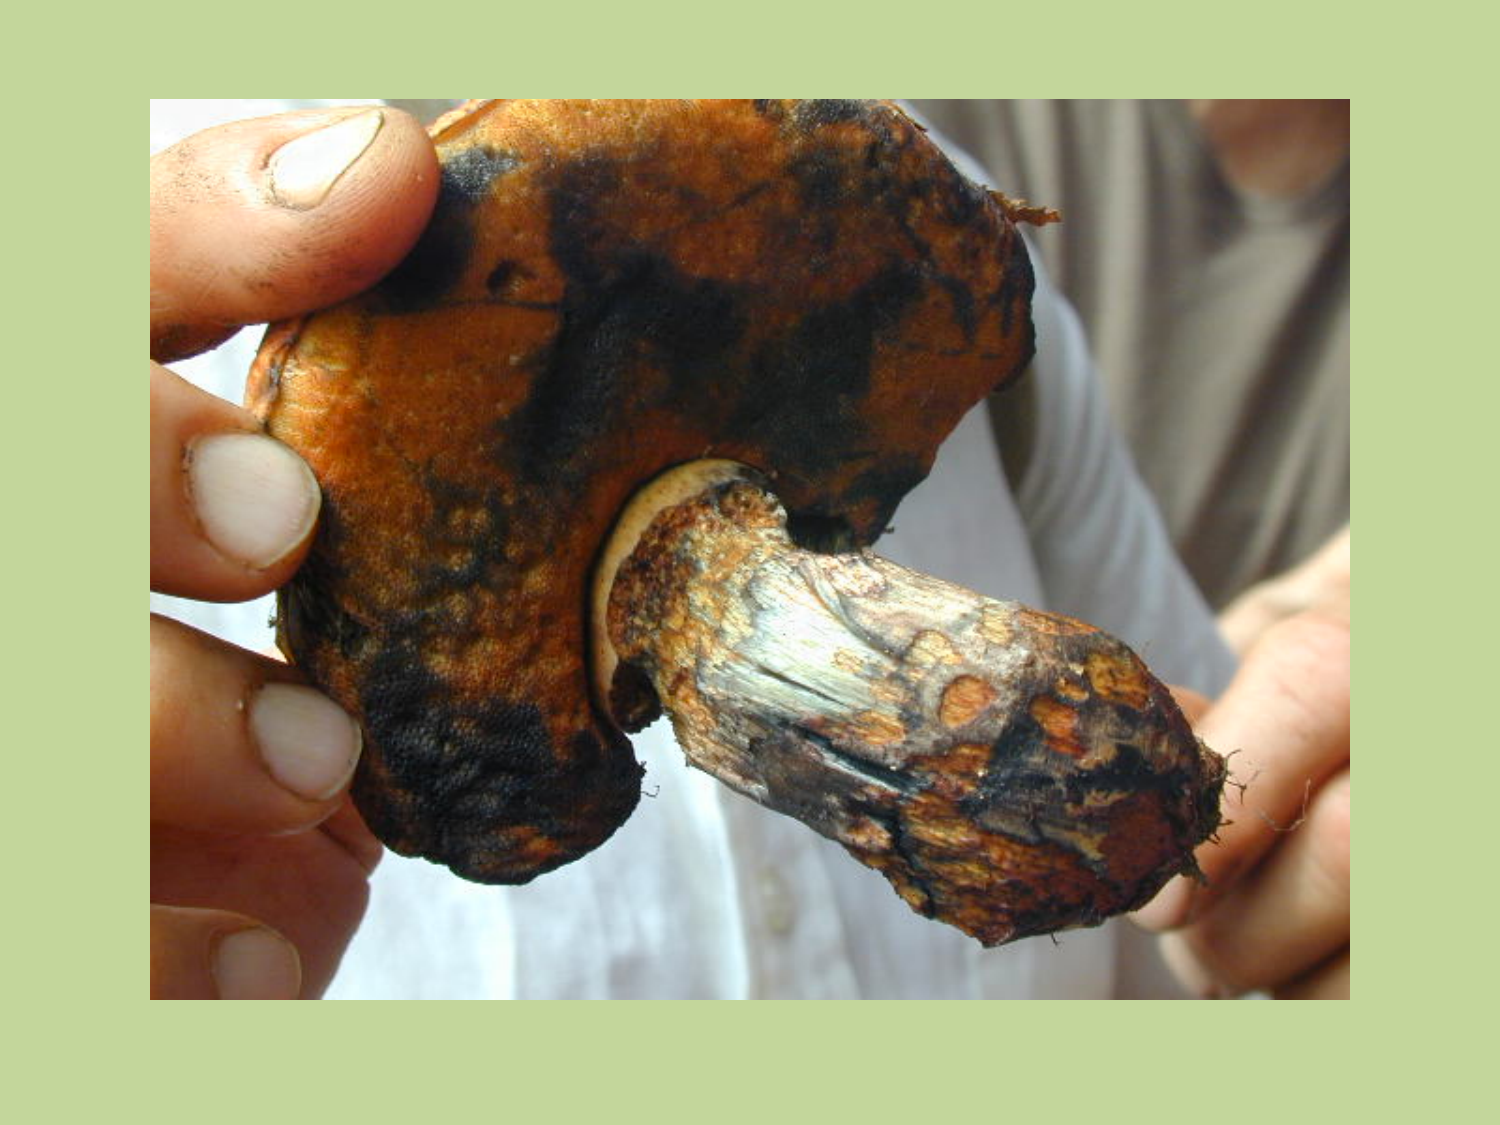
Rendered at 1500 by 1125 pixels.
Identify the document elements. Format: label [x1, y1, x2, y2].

picture [149, 99, 1351, 1001]
